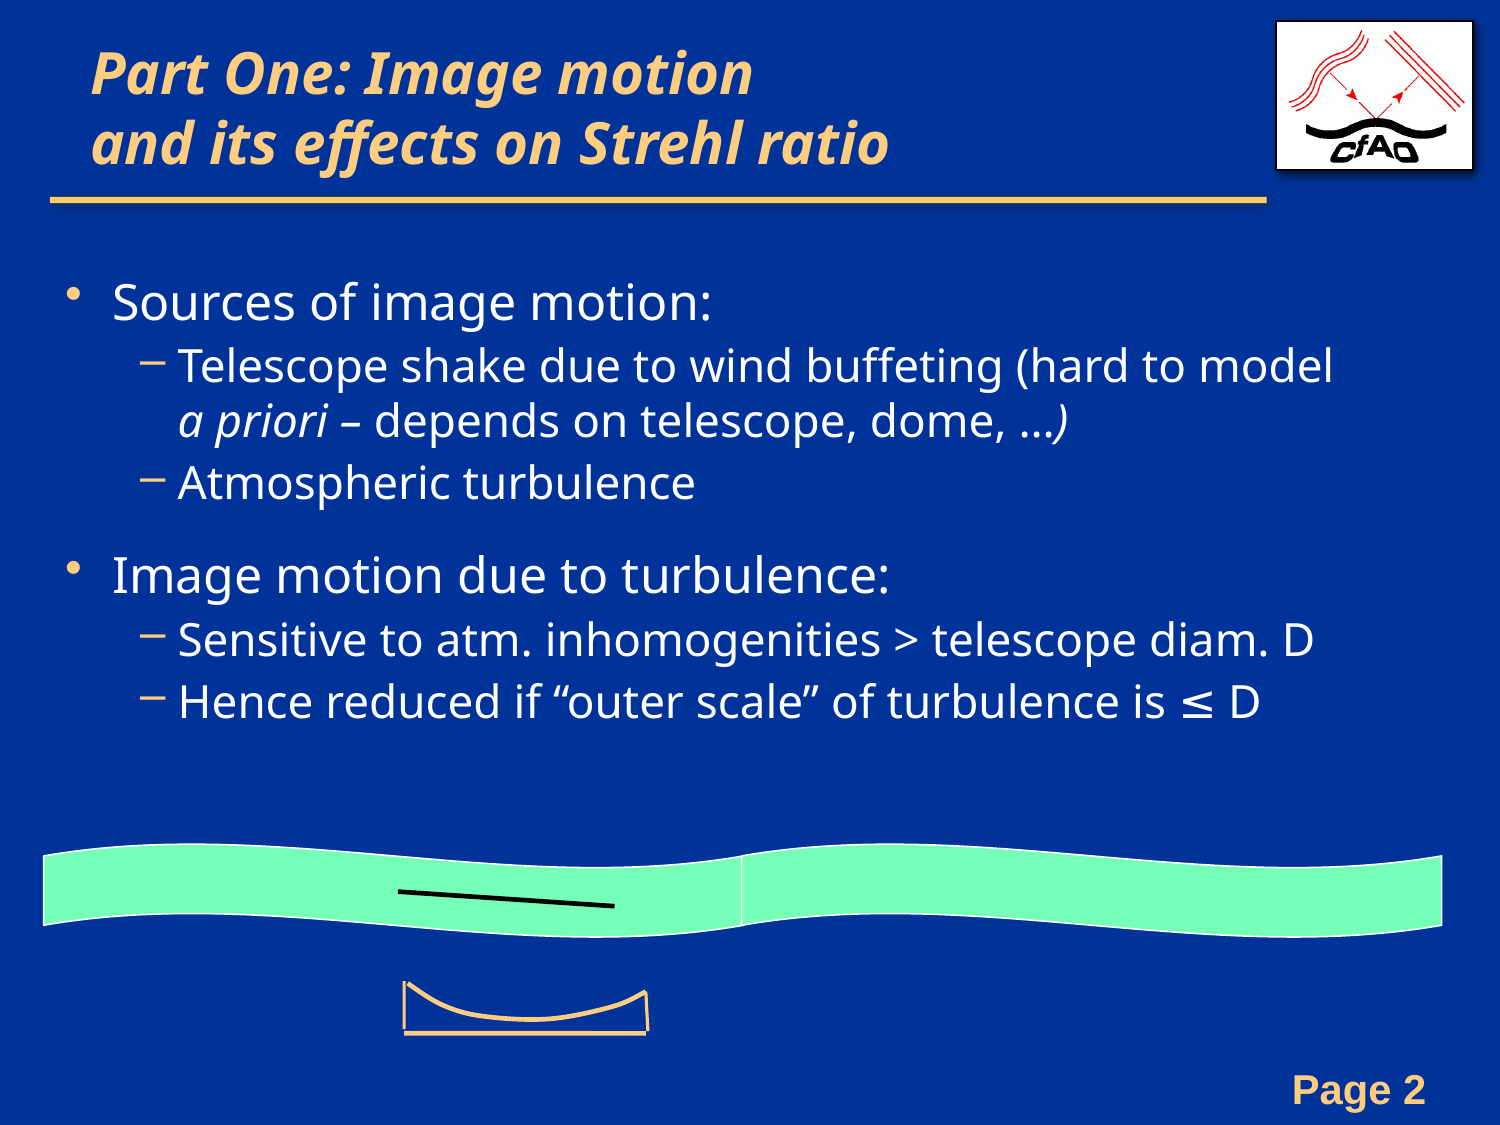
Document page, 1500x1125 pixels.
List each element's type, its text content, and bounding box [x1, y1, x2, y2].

title Part One: Image motion and its effects on Strehl ratio [75, 0, 1250, 213]
list Sources of image motion: Telescope shake due to wind buffeting (hard to model a priori – depends on telescope, dome, …) Atmospheric turbulence Image motion due to turbulence: Sensitive to atm. inhomogenities > telescope diam. D Hence reduced if “outer scale” of turbulence is ≤ D [50, 262, 1438, 755]
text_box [403, 980, 649, 1034]
picture [1277, 22, 1472, 169]
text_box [43, 843, 1442, 938]
